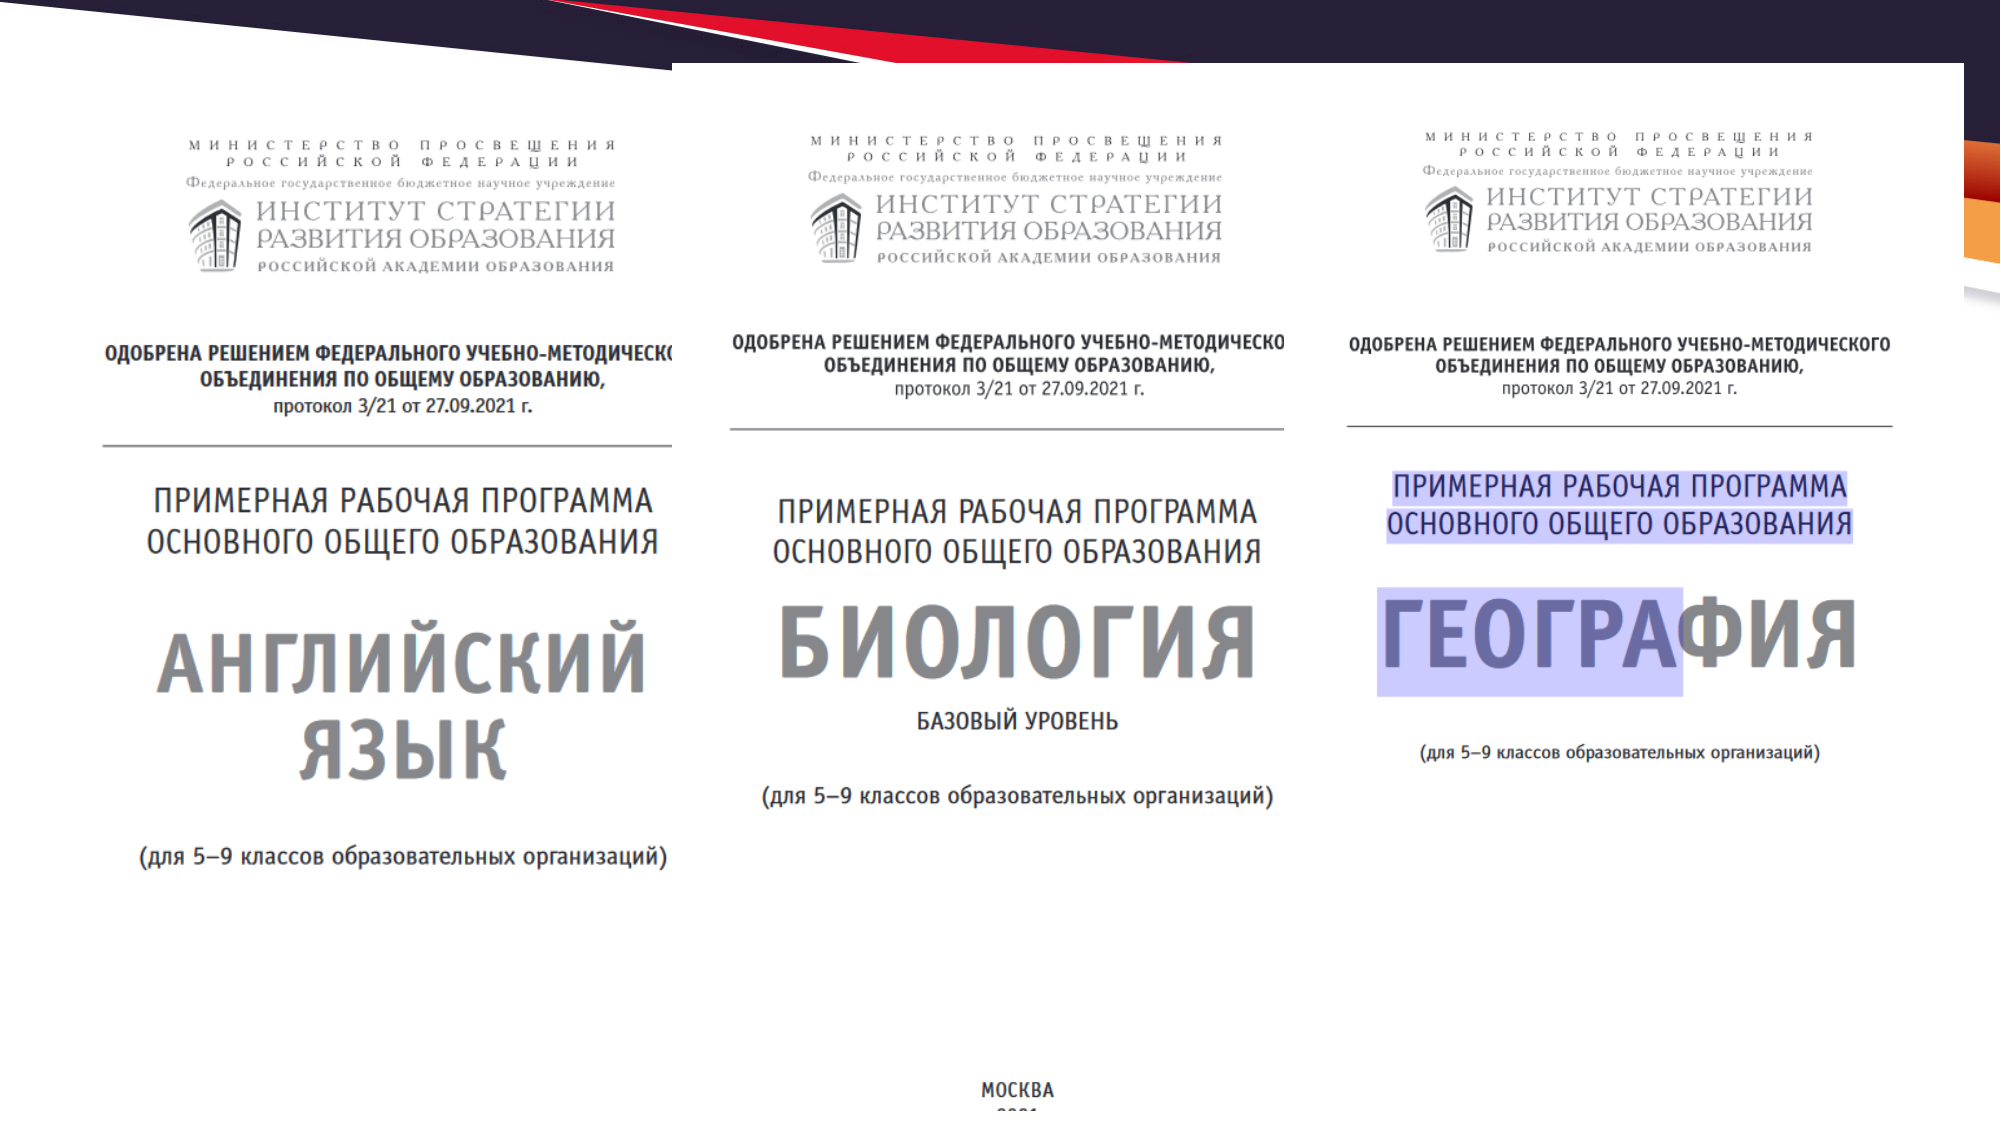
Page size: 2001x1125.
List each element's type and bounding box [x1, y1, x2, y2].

list [36, 108, 672, 1062]
picture [0, 0, 2000, 1125]
